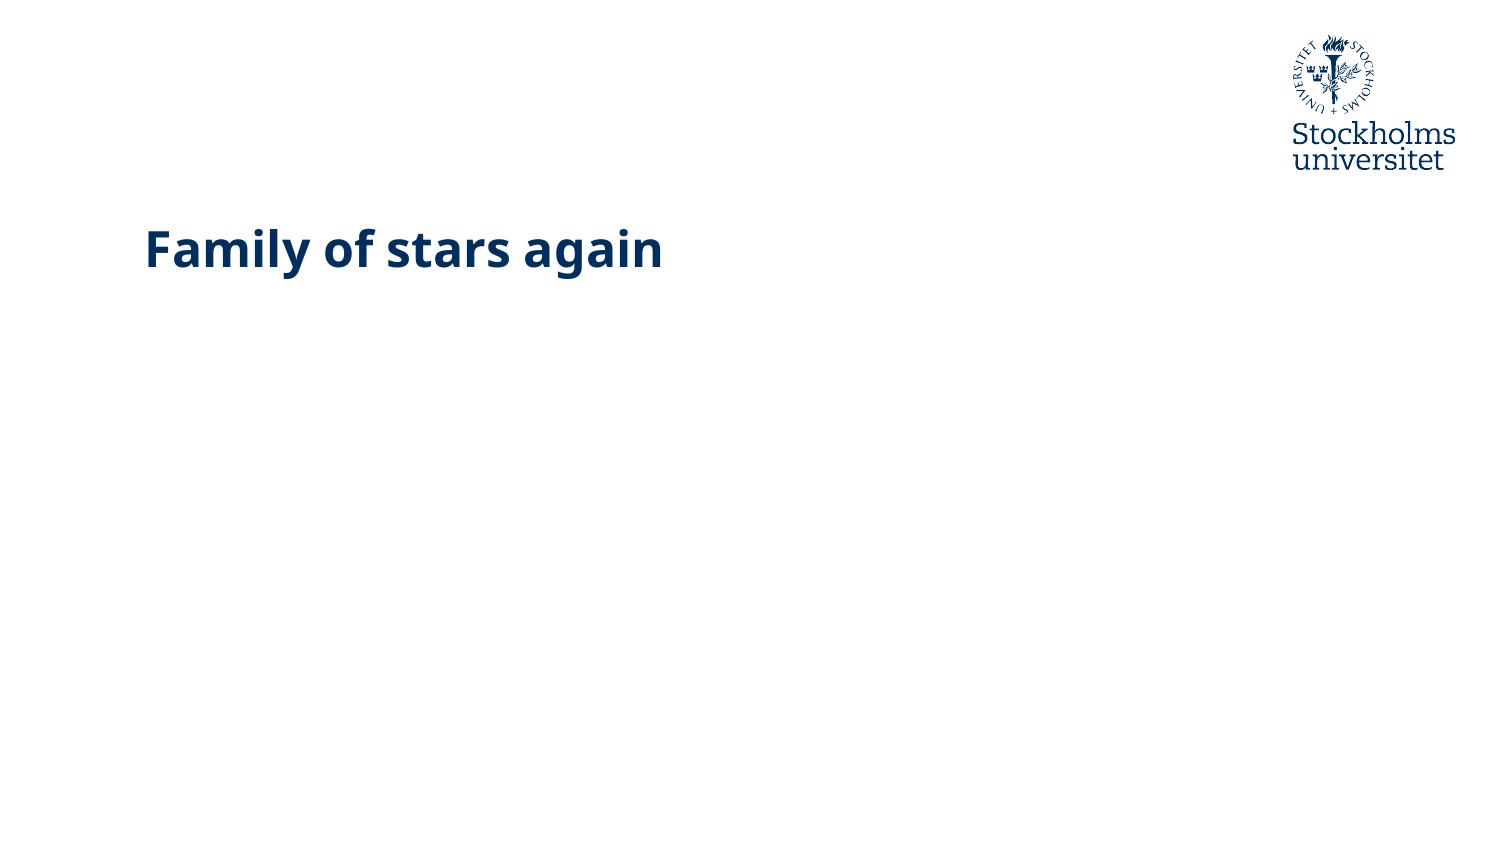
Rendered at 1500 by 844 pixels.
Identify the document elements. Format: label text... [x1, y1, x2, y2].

list Family of stars again [129, 209, 1254, 741]
picture [1293, 35, 1455, 170]
